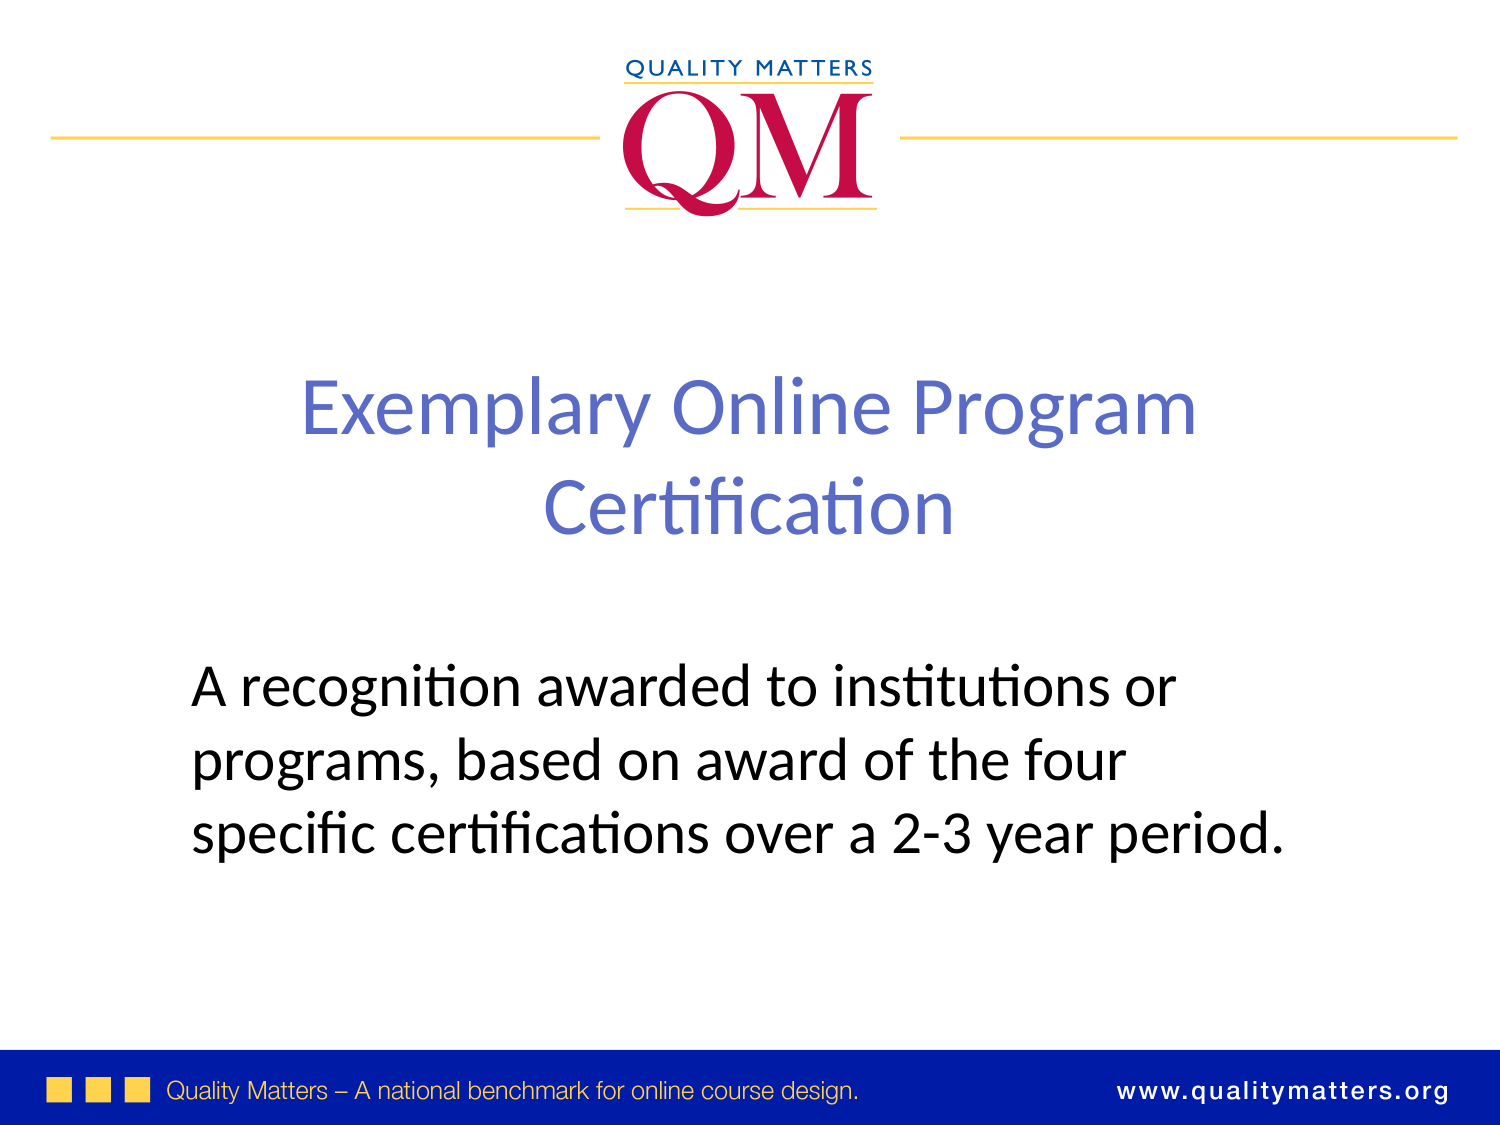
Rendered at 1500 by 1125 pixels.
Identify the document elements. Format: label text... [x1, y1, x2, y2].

picture [0, 0, 1500, 1125]
subtitle A recognition awarded to institutions or programs, based on award of the four specific certifications over a 2-3 year period. [176, 637, 1341, 925]
list Exemplary Online Program Certification [112, 297, 1388, 605]
